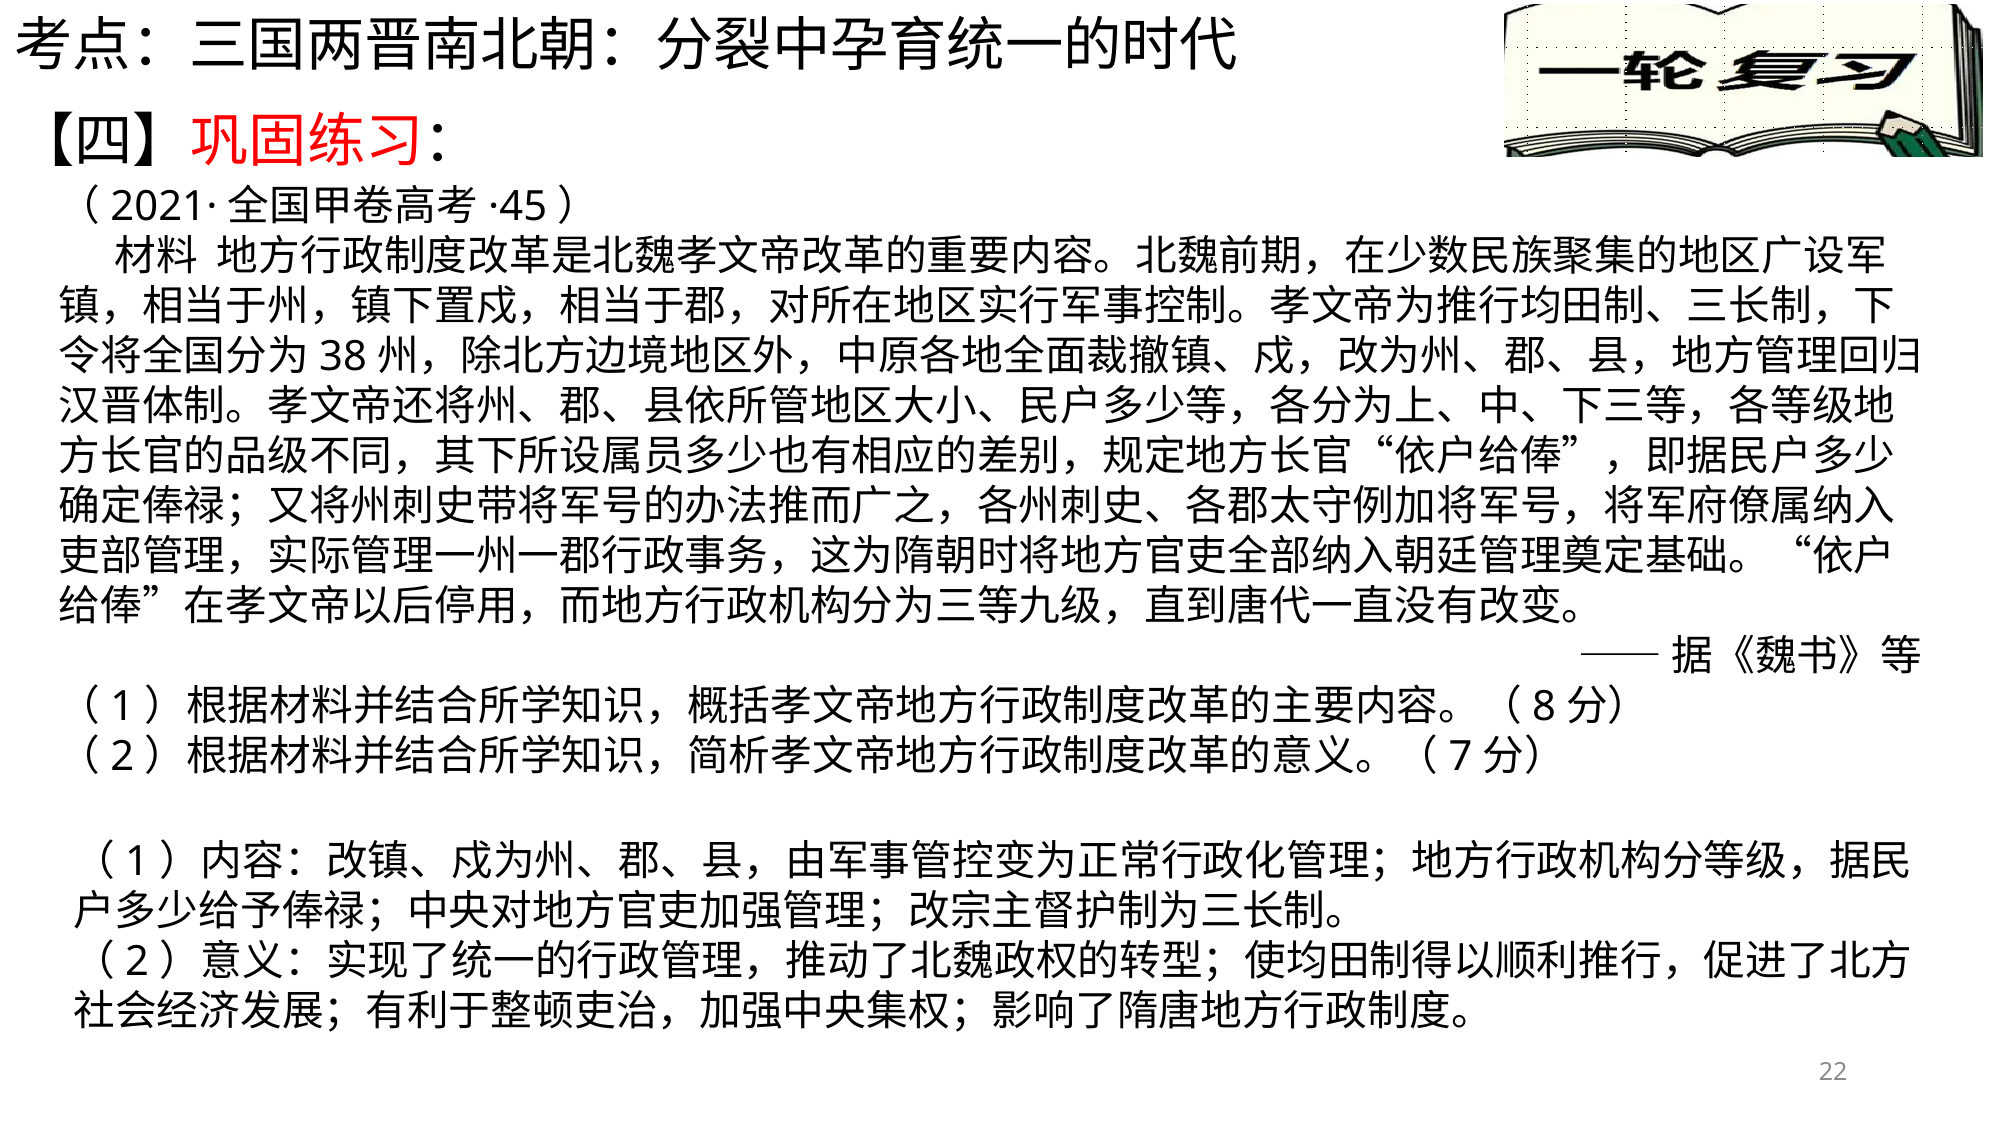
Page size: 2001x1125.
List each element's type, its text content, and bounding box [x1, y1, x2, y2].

text_box （1）内容：改镇、戍为州、郡、县，由军事管控变为正常行政化管理；地方行政机构分等级，据民户多少给予俸禄；中央对地方官吏加强管理；改宗主督护制为三长制。 （2）意义：实现了统一的行政管理，推动了北魏政权的转型；使均田制得以顺利推行，促进了北方社会经济发展；有利于整顿吏治，加强中央集权；影响了隋唐地方行政制度。 [58, 826, 1950, 1042]
text_box 【四】巩固练习： [1, 85, 498, 181]
text_box 考点：三国两晋南北朝：分裂中孕育统一的时代 [0, 0, 1357, 85]
slide_number 22 [1412, 1042, 1863, 1103]
text_box （2021·全国甲卷高考·45） 材料 地方行政制度改革是北魏孝文帝改革的重要内容。北魏前期，在少数民族聚集的地区广设军镇，相当于州，镇下置戍，相当于郡，对所在地区实行军事控制。孝文帝为推行均田制、三长制，下令将全国分为38州，除北方边境地区外，中原各地全面裁撤镇、戍，改为州、郡、县，地方管理回归汉晋体制。孝文帝还将州、郡、县依所管地区大小、民户多少等，各分为上、中、下三等，各等级地方长官的品级不同，其下所设属员多少也有相应的差别，规定地方长官“依户给俸”，即据民户多少确定俸禄；又将州刺史带将军号的办法推而广之，各州刺史、各郡太守例加将军号，将军府僚属纳入吏部管理，实际管理一州一郡行政事务，这为隋朝时将地方官吏全部纳入朝廷管理奠定基础。“依户给俸”在孝文帝以后停用，而地方行政机构分为三等九级，直到唐代一直没有改变。 ——据《魏书》等 （1）根据材料并结合所学知识，概括孝文帝地方行政制度改革的主要内容。（8分） （2）根据材料并结合所学知识，简析孝文帝地方行政制度改革的意义。（7分） [43, 171, 1937, 787]
picture [1504, 4, 1983, 157]
